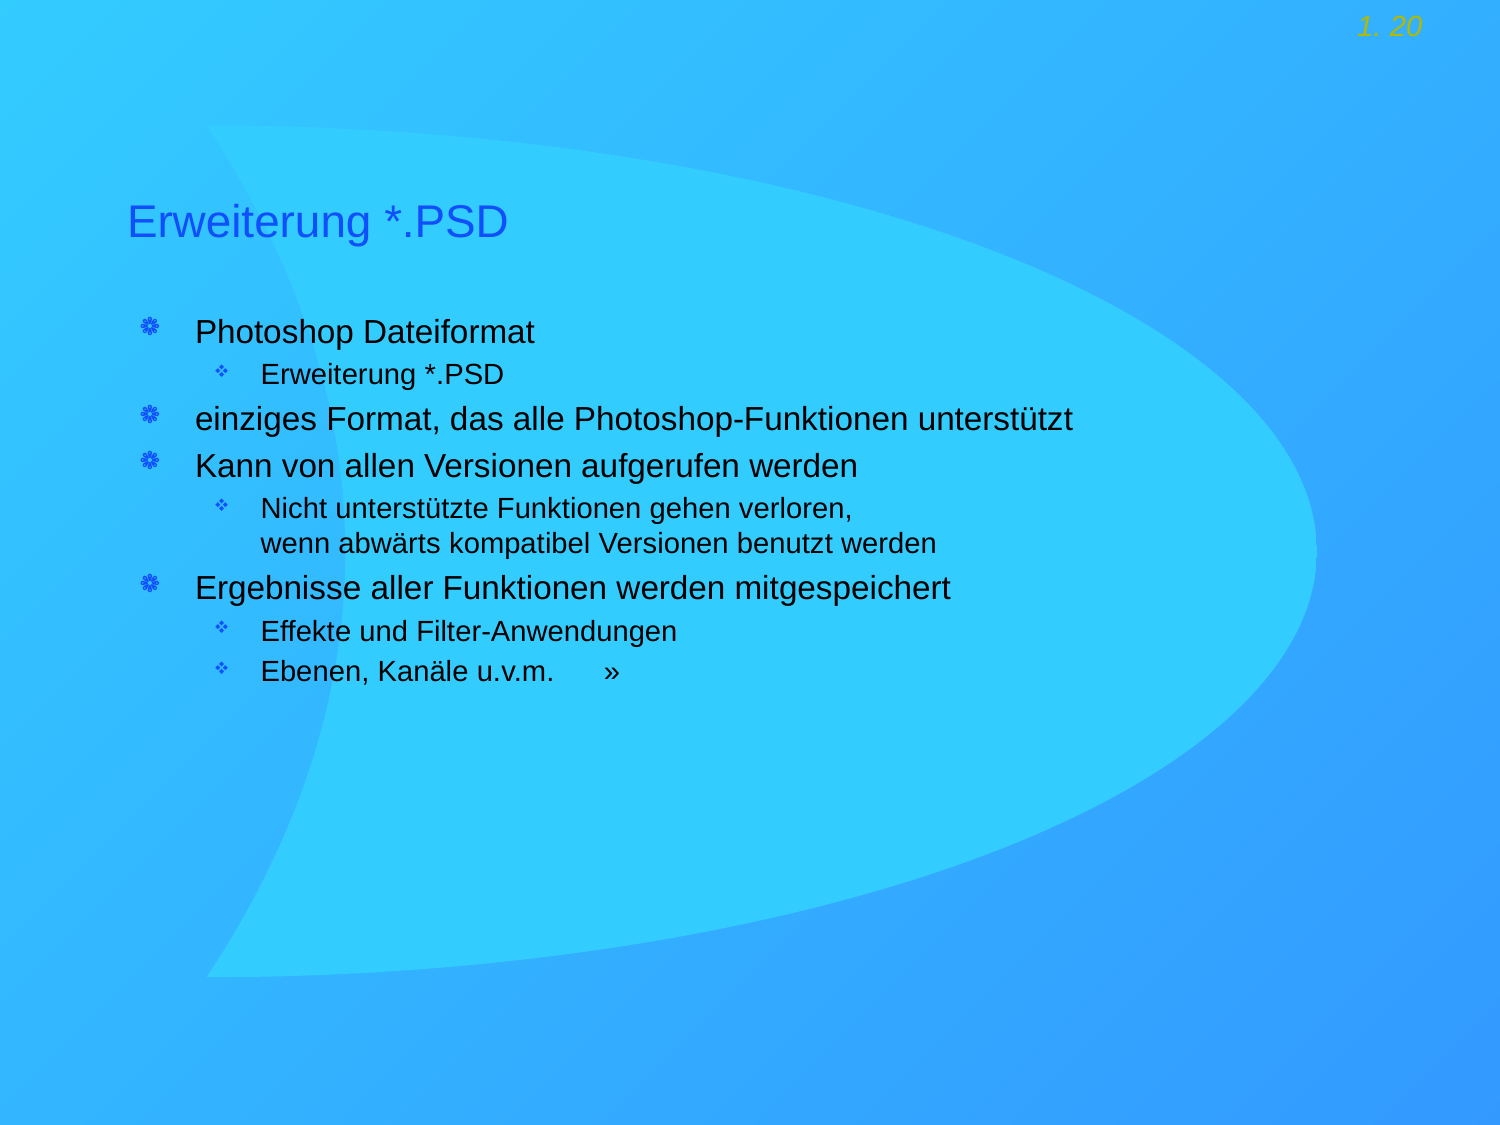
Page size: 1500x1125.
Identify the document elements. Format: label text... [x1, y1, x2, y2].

title Erweiterung *.PSD [112, 66, 1313, 254]
list Photoshop Dateiformat Erweiterung *.PSD einziges Format, das alle Photoshop-Funktionen unterstützt Kann von allen Versionen aufgerufen werden Nicht unterstützte Funktionen gehen verloren, wenn abwärts kompatibel Versionen benutzt werden Ergebnisse aller Funktionen werden mitgespeichert Effekte und Filter-Anwendungen Ebenen, Kanäle u.v.m. » [123, 302, 1259, 823]
